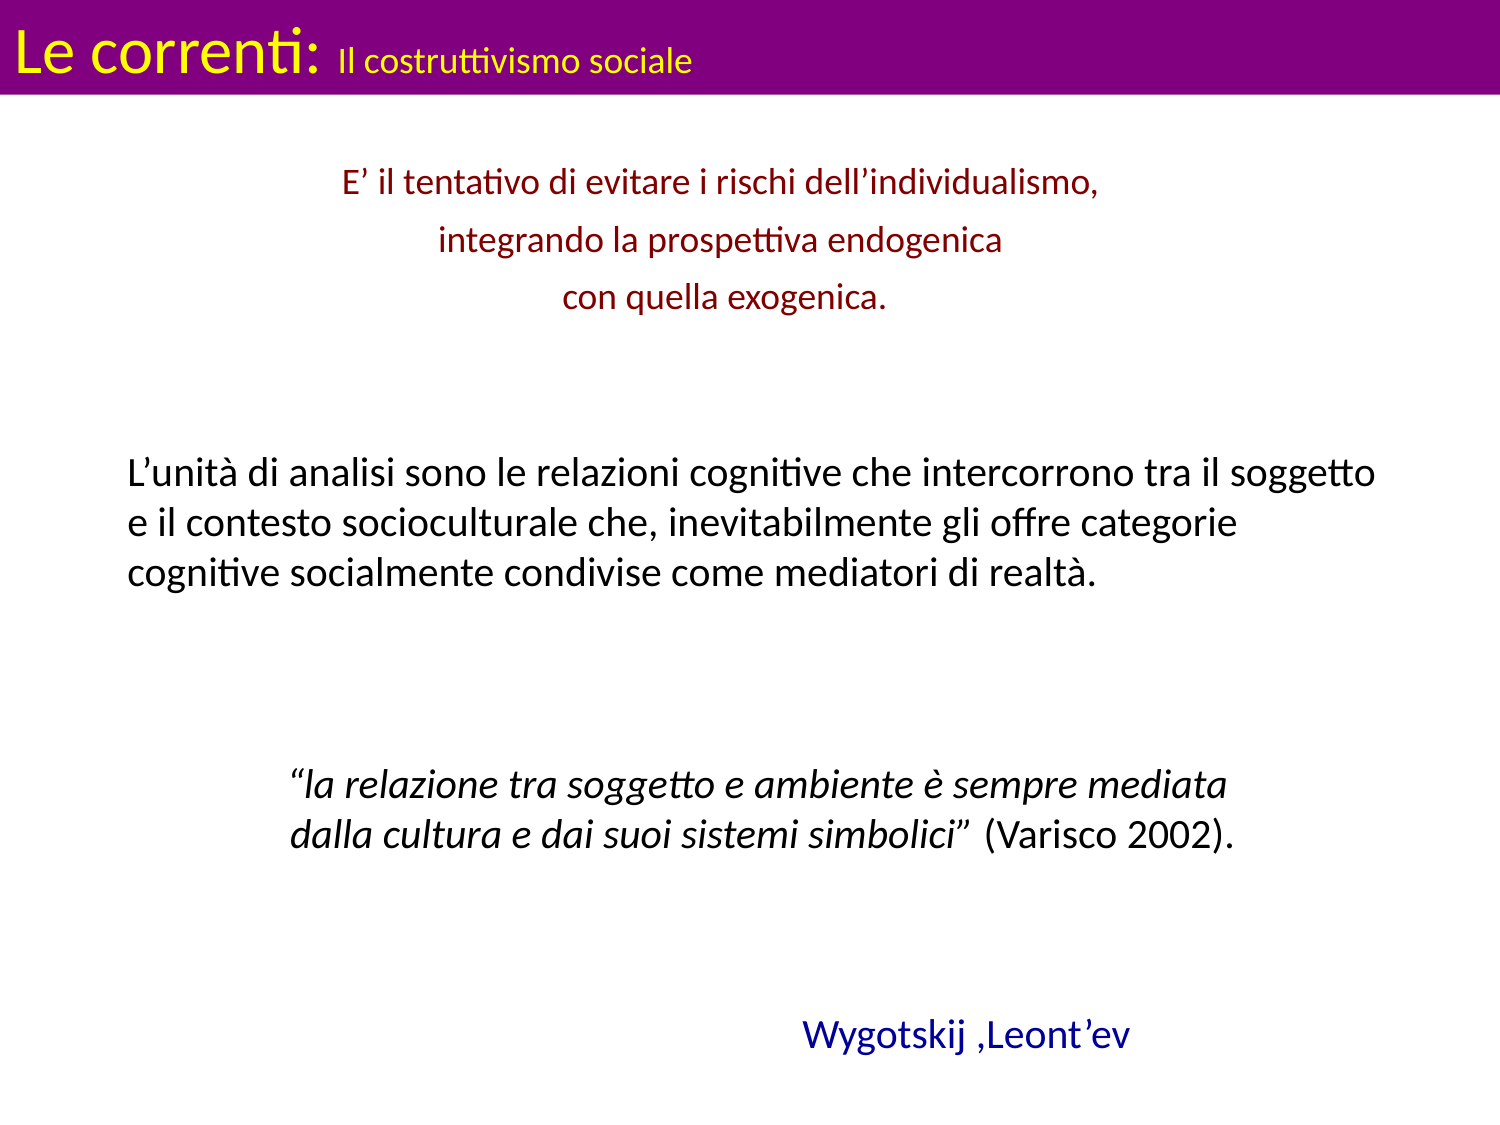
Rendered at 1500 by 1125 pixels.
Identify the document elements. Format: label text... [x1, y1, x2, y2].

text_box “la relazione tra soggetto e ambiente è sempre mediata dalla cultura e dai suoi sistemi simbolici” (Varisco 2002). [150, 749, 1375, 865]
text_box E’ il tentativo di evitare i rischi dell’individualismo, integrando la prospettiva endogenica con quella exogenica. [99, 149, 1350, 325]
text_box Le correnti: Il costruttivismo sociale [0, 0, 1500, 95]
text_box L’unità di analisi sono le relazioni cognitive che intercorrono tra il soggetto e il contesto socioculturale che, inevitabilmente gli offre categorie cognitive socialmente condivise come mediatori di realtà. [112, 437, 1400, 603]
text_box Wygotskij ,Leont’ev [787, 999, 1413, 1065]
